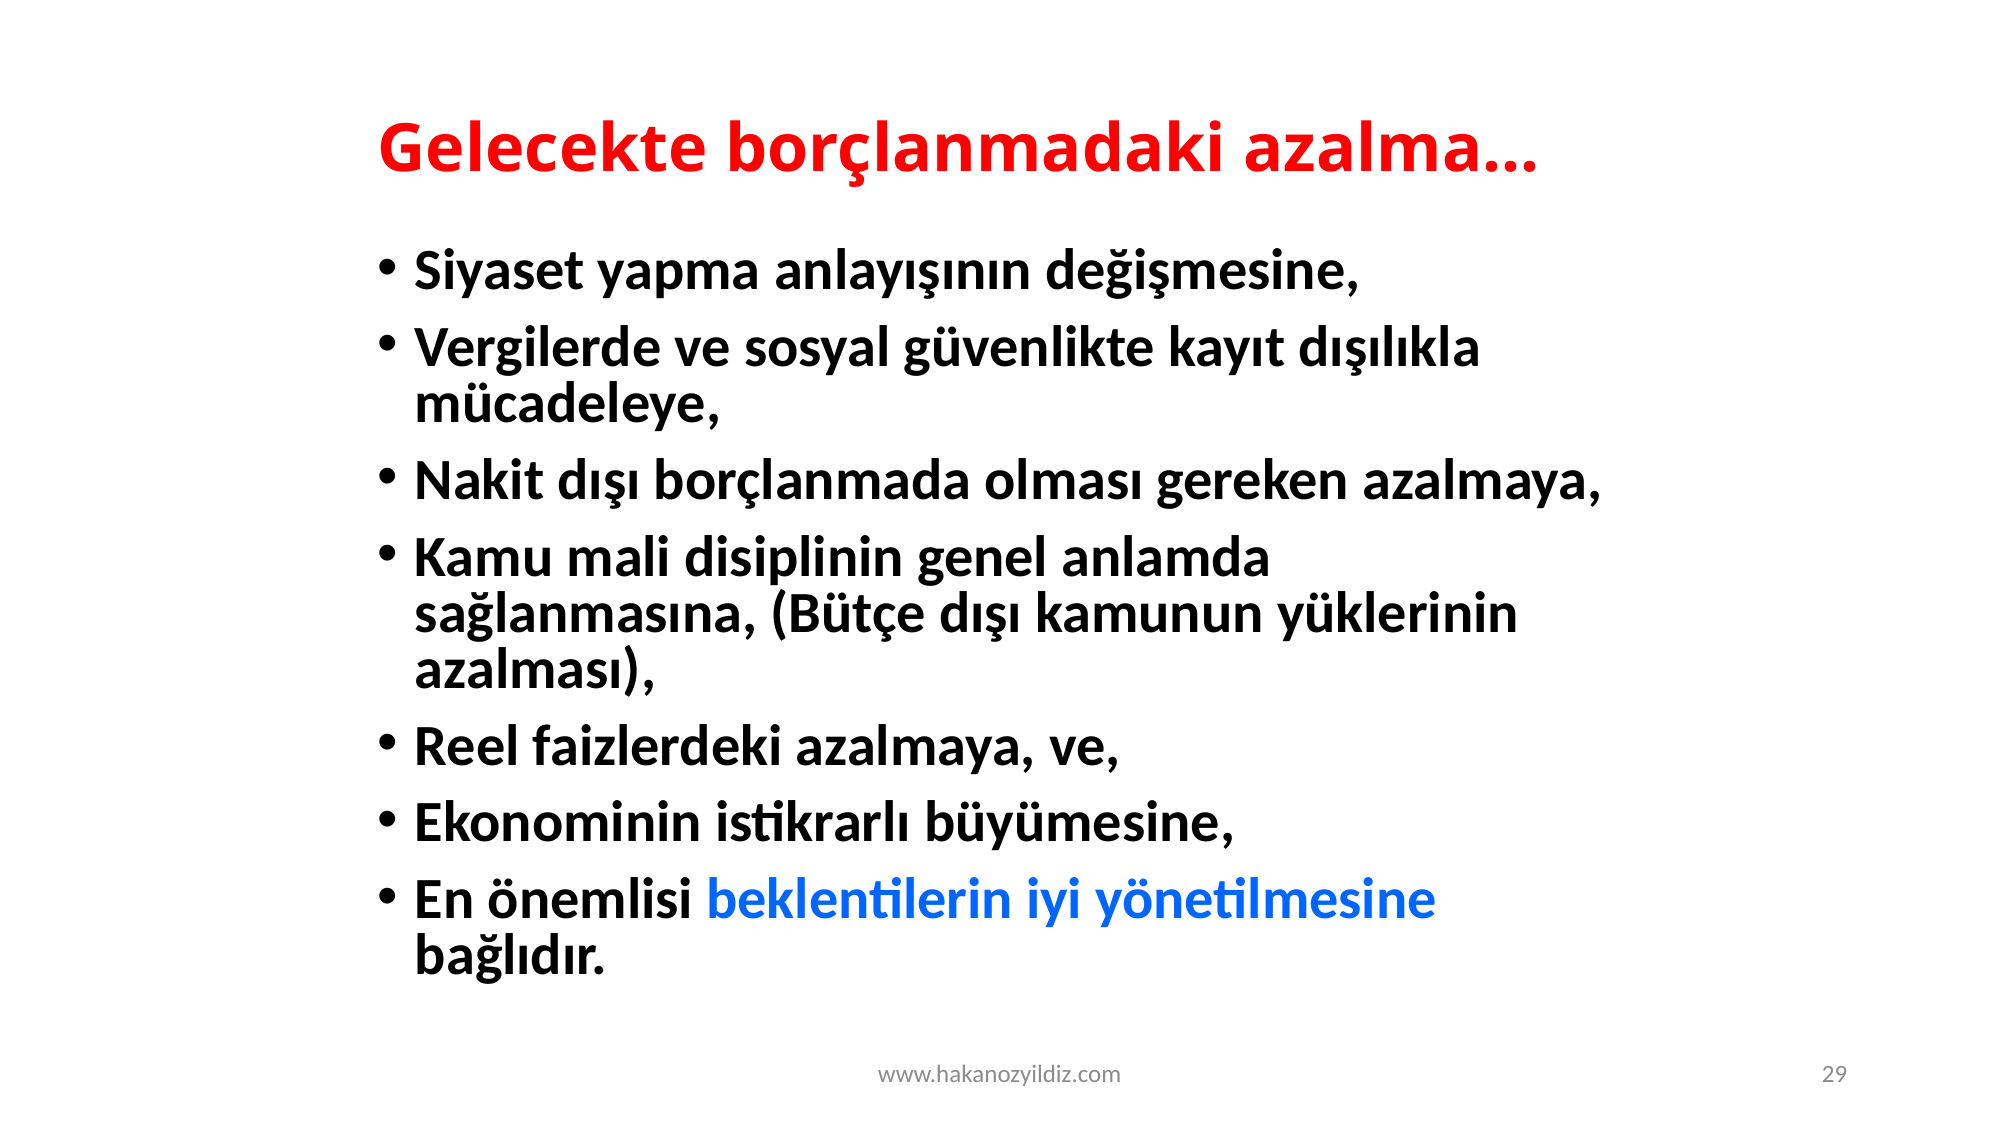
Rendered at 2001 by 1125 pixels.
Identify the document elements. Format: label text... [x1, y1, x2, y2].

title Gelecekte borçlanmadaki azalma... [362, 99, 1638, 200]
footer www.hakanozyildiz.com [662, 1042, 1338, 1103]
list Siyaset yapma anlayışının değişmesine, Vergilerde ve sosyal güvenlikte kayıt dışılıkla mücadeleye, Nakit dışı borçlanmada olması gereken azalmaya, Kamu mali disiplinin genel anlamda sağlanmasına, (Bütçe dışı kamunun yüklerinin azalması), Reel faizlerdeki azalmaya, ve, Ekonominin istikrarlı büyümesine, En önemlisi beklentilerin iyi yönetilmesine bağlıdır. [362, 237, 1638, 1000]
slide_number 29 [1412, 1042, 1863, 1103]
